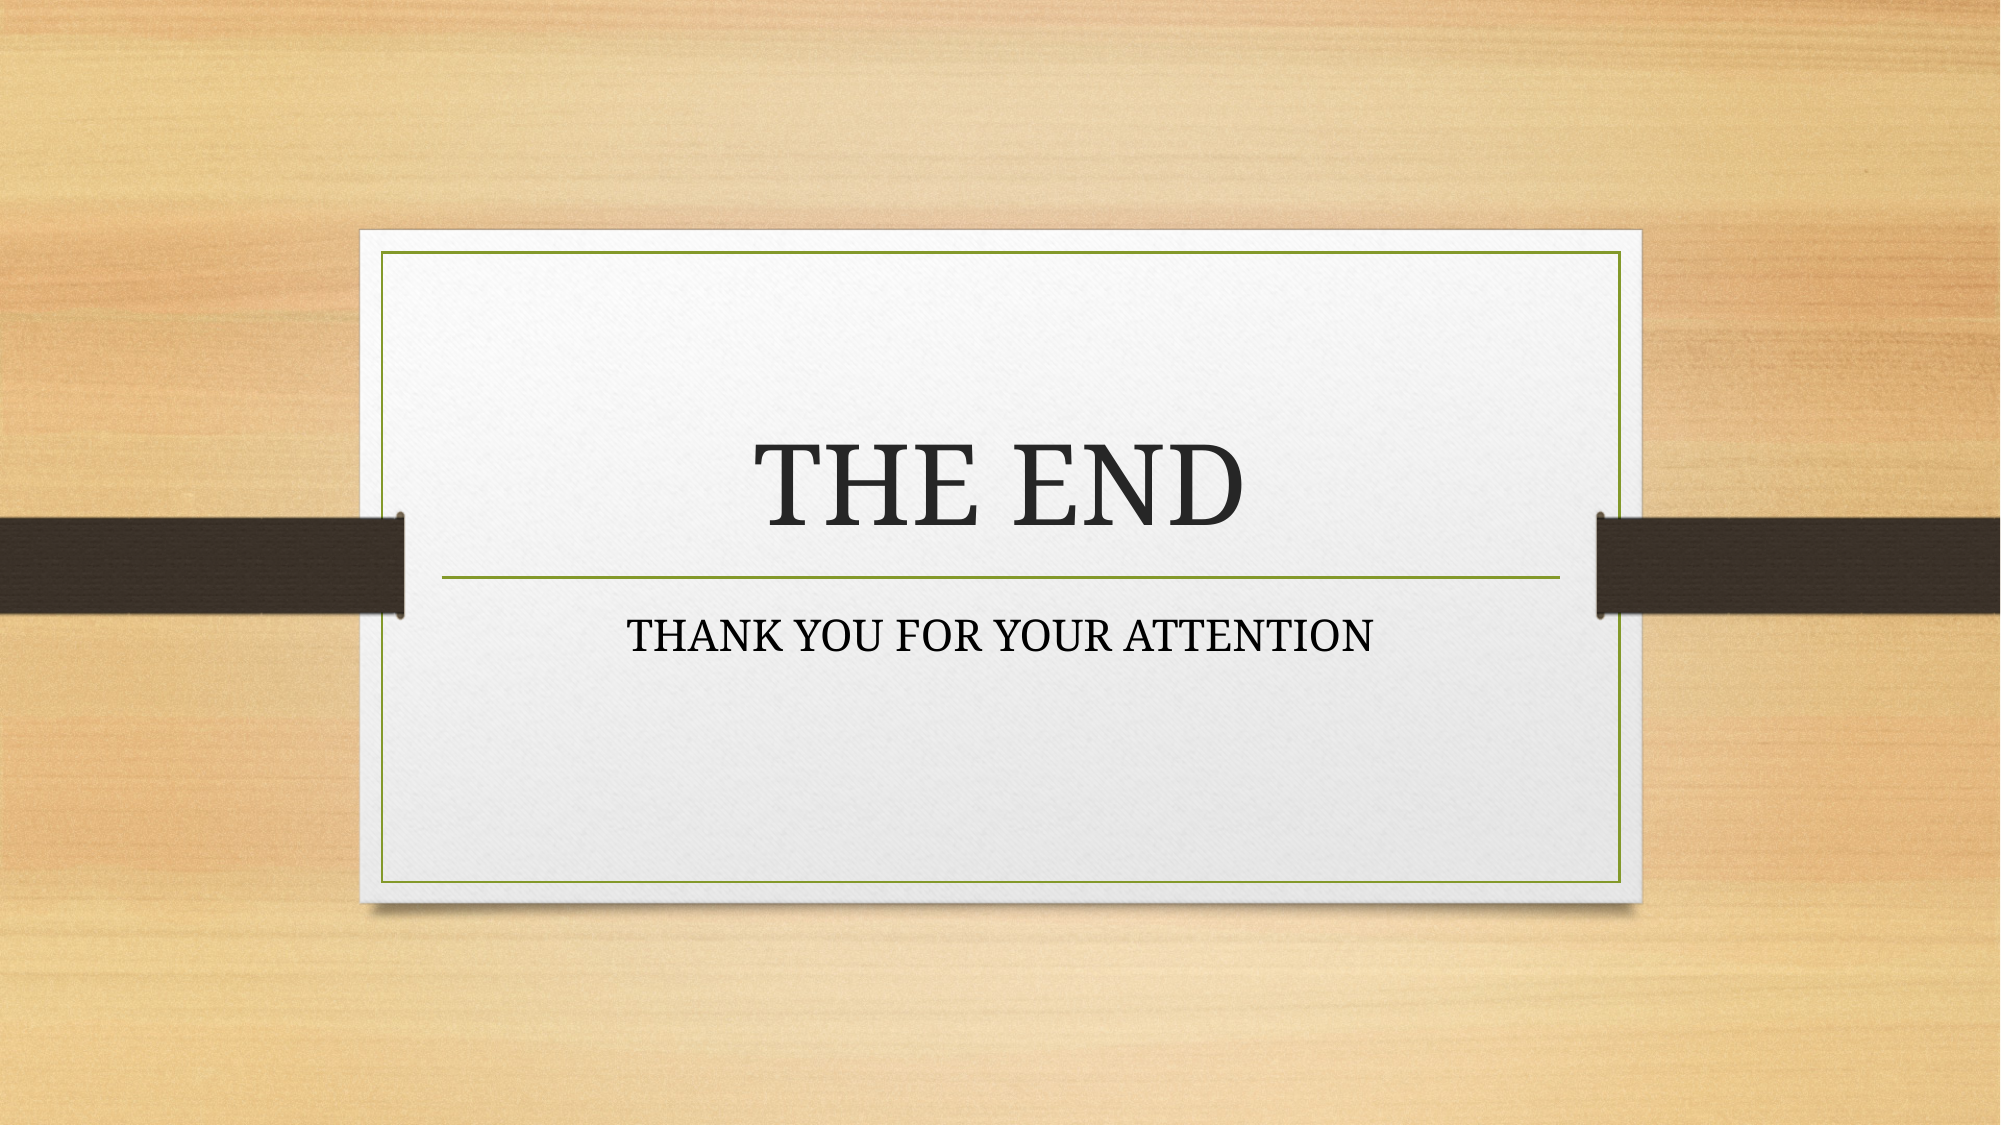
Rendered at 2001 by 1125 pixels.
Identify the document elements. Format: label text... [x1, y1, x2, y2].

subtitle THANK YOU FOR YOUR ATTENTION [441, 600, 1560, 817]
picture [0, 0, 2001, 1125]
title THE END [441, 306, 1560, 556]
